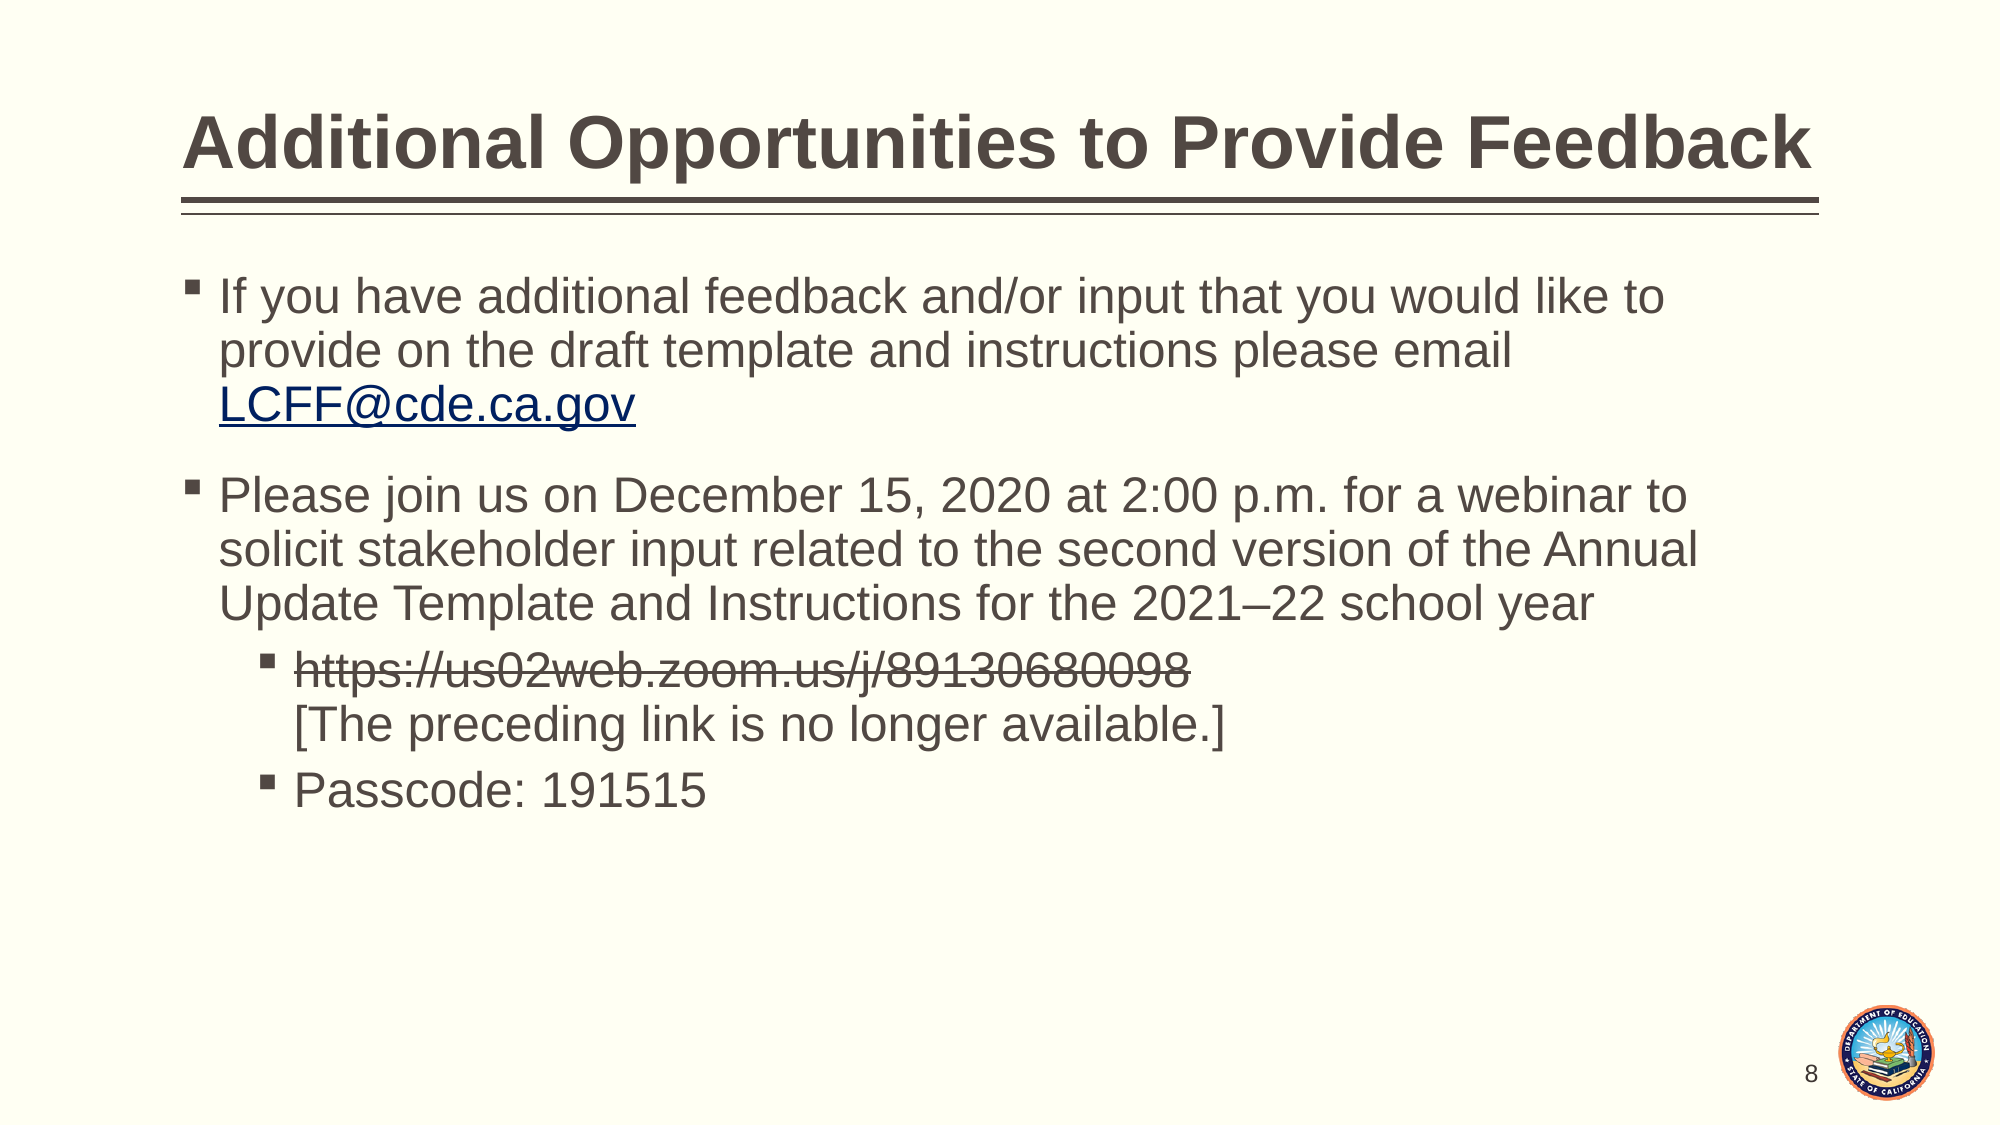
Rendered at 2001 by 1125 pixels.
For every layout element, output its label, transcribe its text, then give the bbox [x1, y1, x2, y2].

list If you have additional feedback and/or input that you would like to provide on the draft template and instructions please email LCFF@cde.ca.gov Please join us on December 15, 2020 at 2:00 p.m. for a webinar to solicit stakeholder input related to the second version of the Annual Update Template and Instructions for the 2021–22 school year https://us02web.zoom.us/j/89130680098 [The preceding link is no longer available.] Passcode: 191515 [181, 262, 1819, 1013]
picture [1838, 1005, 1937, 1103]
slide_number 8 [1518, 1042, 1819, 1103]
title Additional Opportunities to Provide Feedback [181, 12, 1819, 193]
